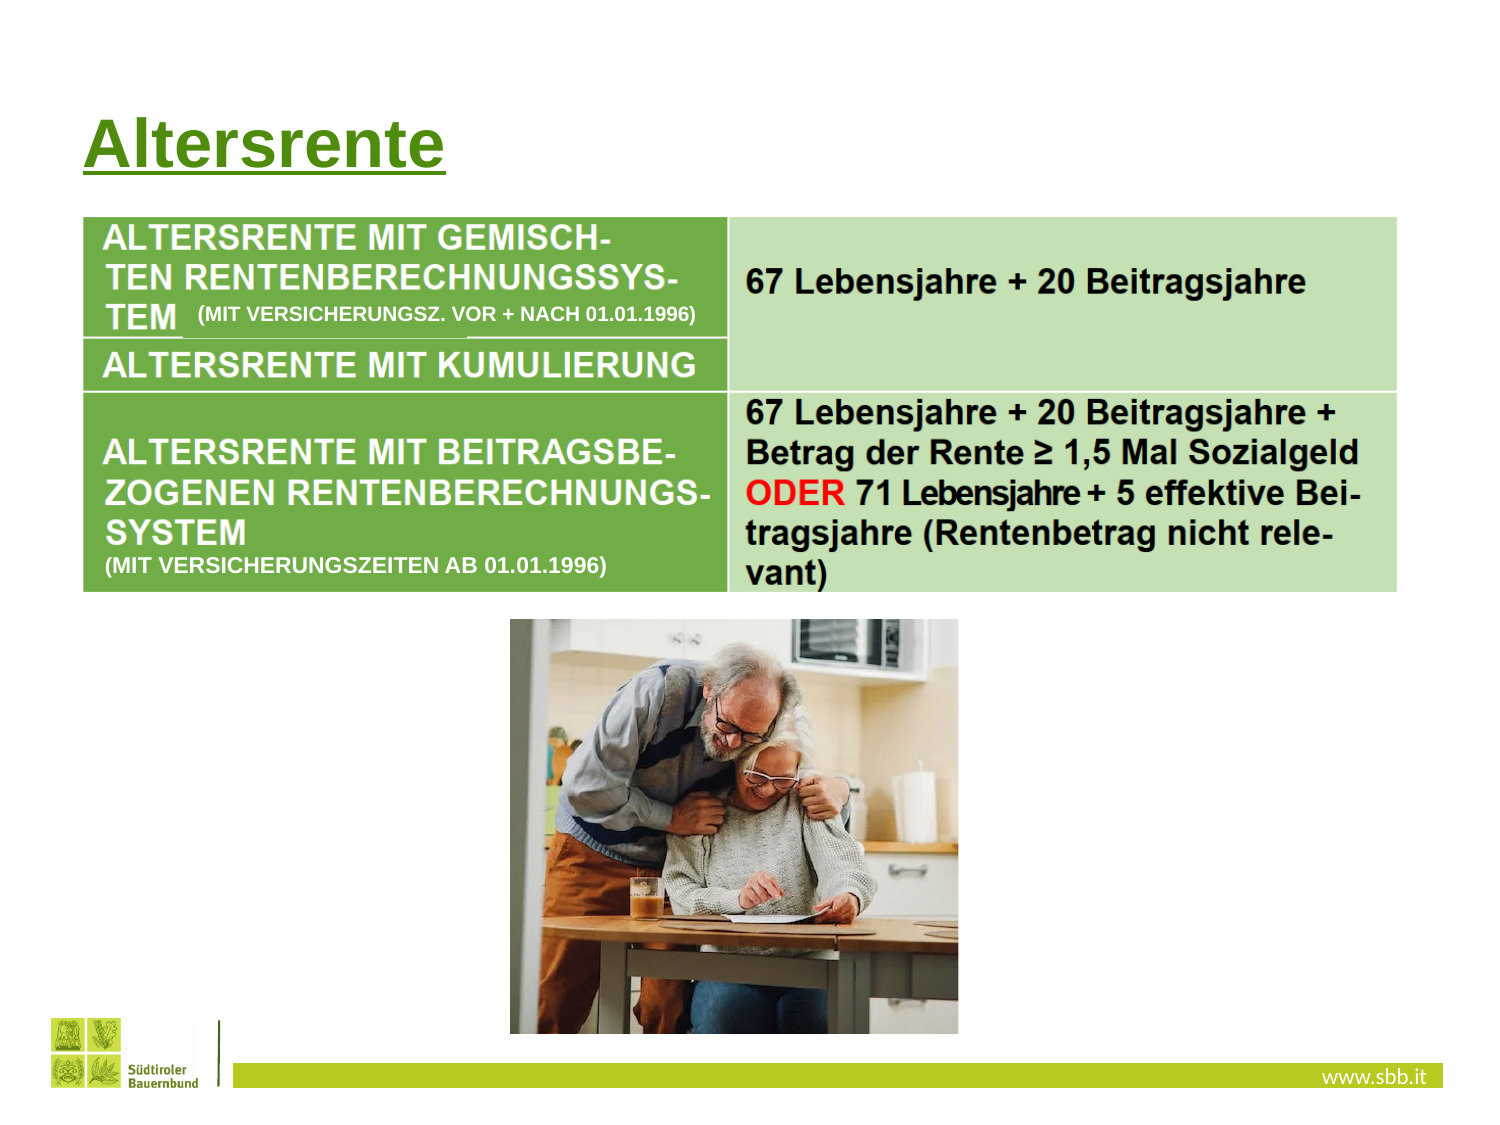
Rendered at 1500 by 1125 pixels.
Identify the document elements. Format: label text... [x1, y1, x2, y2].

picture [51, 1018, 198, 1088]
picture [509, 619, 959, 1036]
title Altersrente [67, 67, 1434, 256]
picture [64, 216, 1406, 593]
